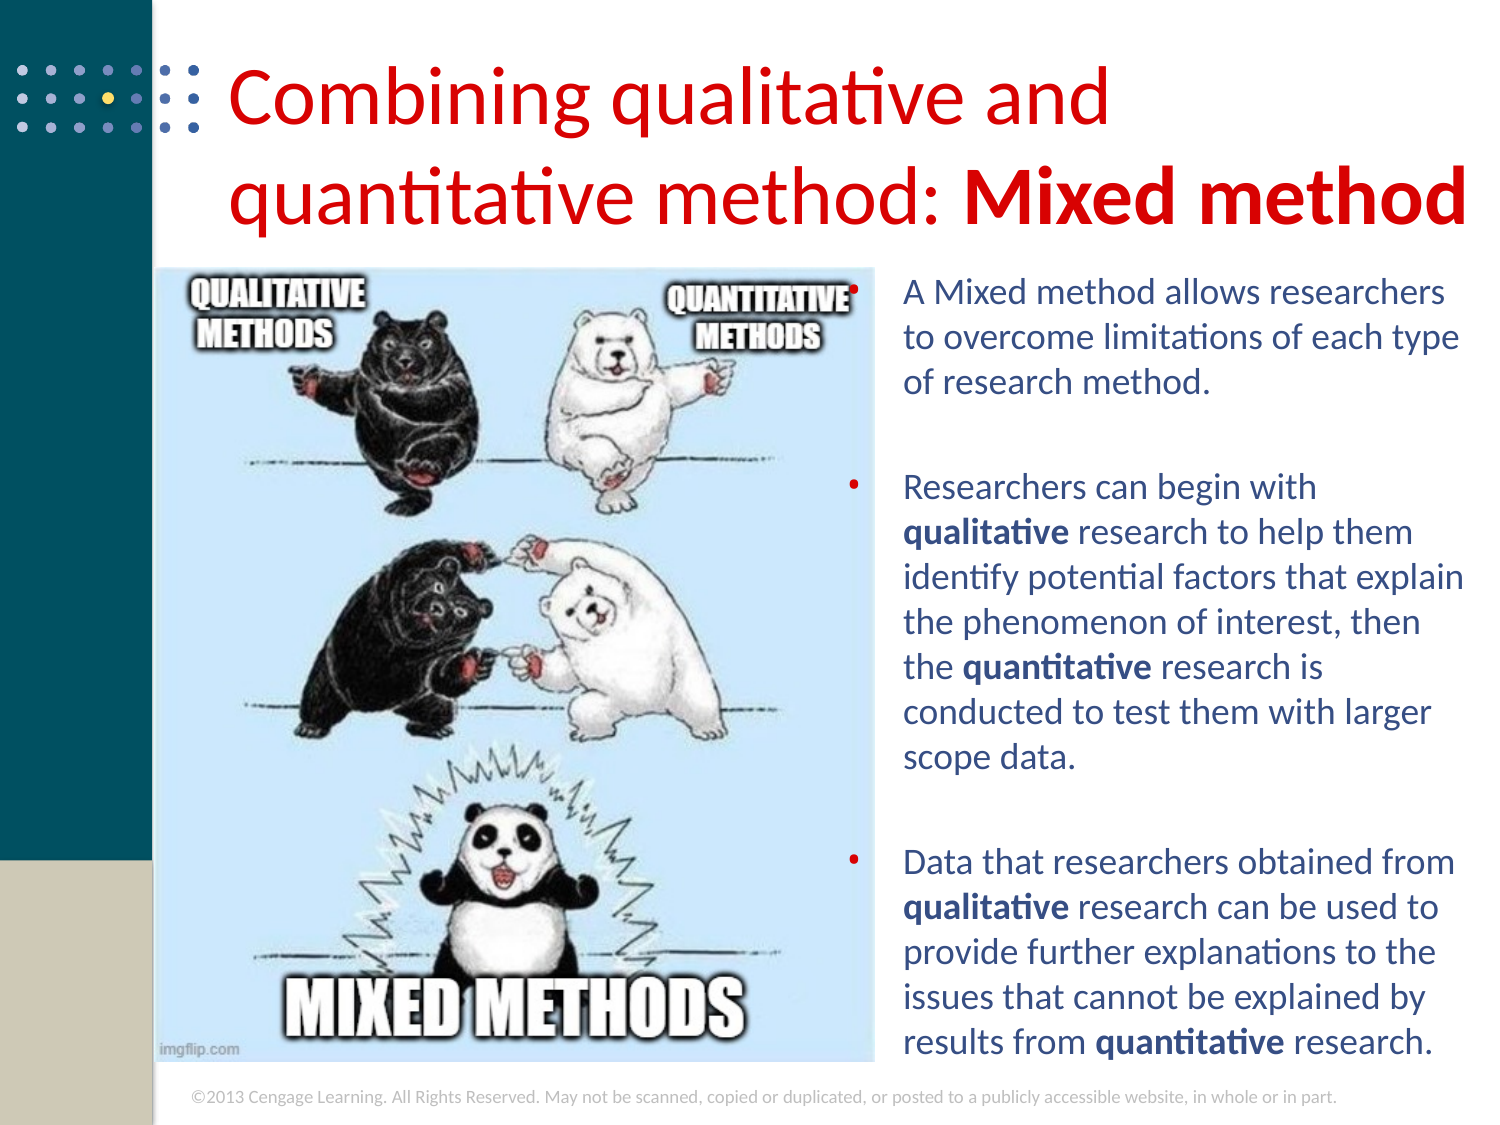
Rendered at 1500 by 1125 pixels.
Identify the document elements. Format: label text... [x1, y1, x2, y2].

picture [14, 57, 202, 141]
title Combining qualitative and quantitative method: Mixed method [213, 33, 1500, 178]
picture [154, 266, 875, 1062]
list A Mixed method allows researchers to overcome limitations of each type of research method. Researchers can begin with qualitative research to help them identify potential factors that explain the phenomenon of interest, then the quantitative research is conducted to test them with larger scope data. Data that researchers obtained from qualitative research can be used to provide further explanations to the issues that cannot be explained by results from quantitative research. [831, 259, 1493, 1005]
